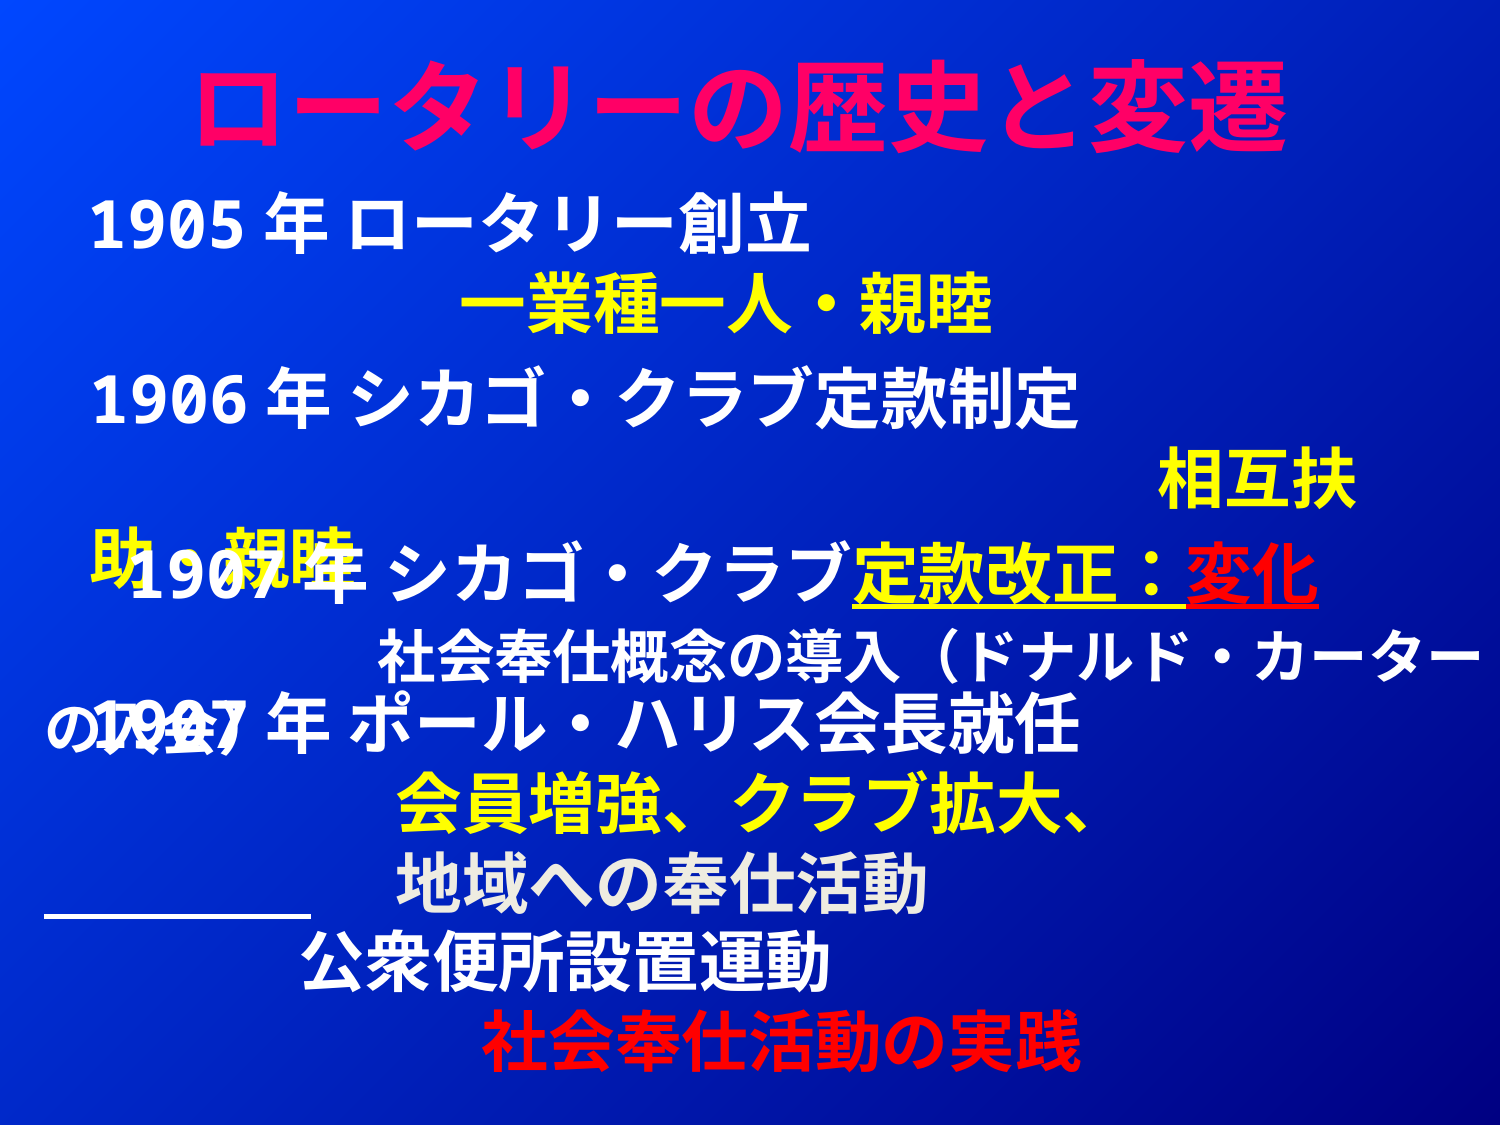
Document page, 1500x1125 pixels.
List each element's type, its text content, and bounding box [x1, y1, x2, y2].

text_box 1906年 シカゴ・クラブ定款制定 相互扶助・親睦 [75, 349, 1400, 525]
text_box 1905年 ロータリー創立 一業種一人・親睦 [72, 174, 1400, 350]
text_box 1907年 シカゴ・クラブ定款改正：変化 社会奉仕概念の導入（ドナルド・カーターの入会） [29, 525, 1500, 1125]
text_box ロータリーの歴史と変遷 [0, 37, 1500, 173]
